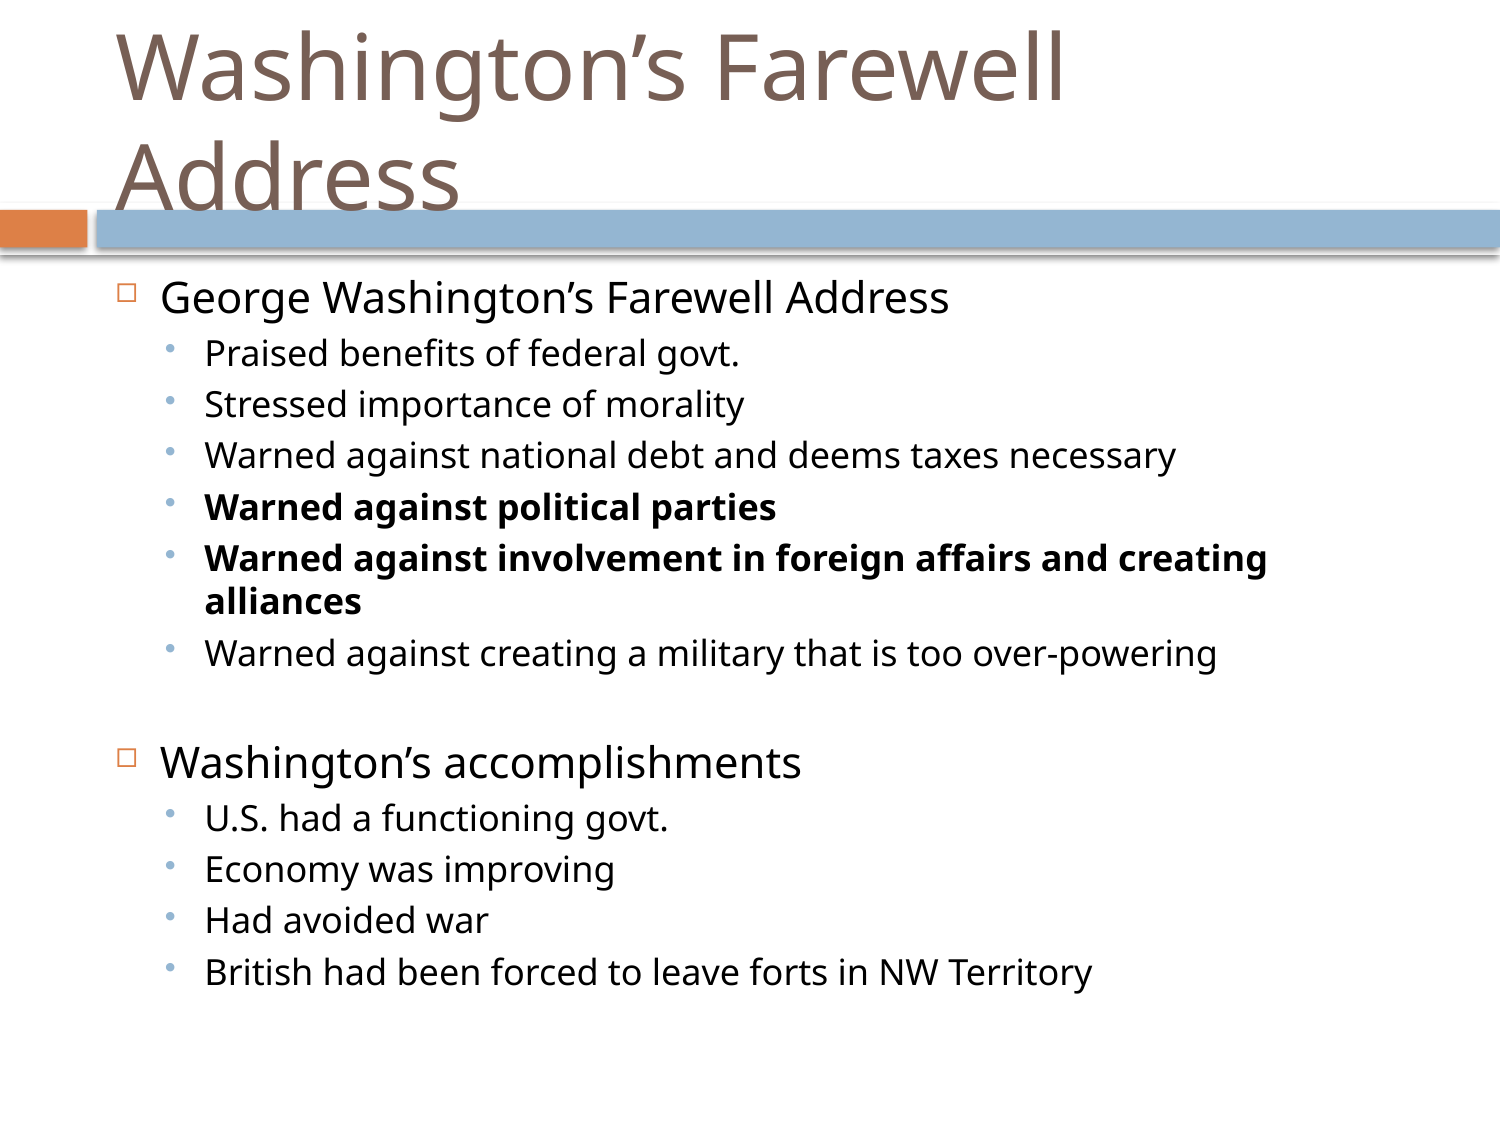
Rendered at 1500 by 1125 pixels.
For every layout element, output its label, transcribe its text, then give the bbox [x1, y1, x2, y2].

title Washington’s Farewell Address [100, 37, 1438, 200]
list George Washington’s Farewell Address Praised benefits of federal govt. Stressed importance of morality Warned against national debt and deems taxes necessary Warned against political parties Warned against involvement in foreign affairs and creating alliances Warned against creating a military that is too over-powering Washington’s accomplishments U.S. had a functioning govt. Economy was improving Had avoided war British had been forced to leave forts in NW Territory [100, 262, 1438, 1000]
